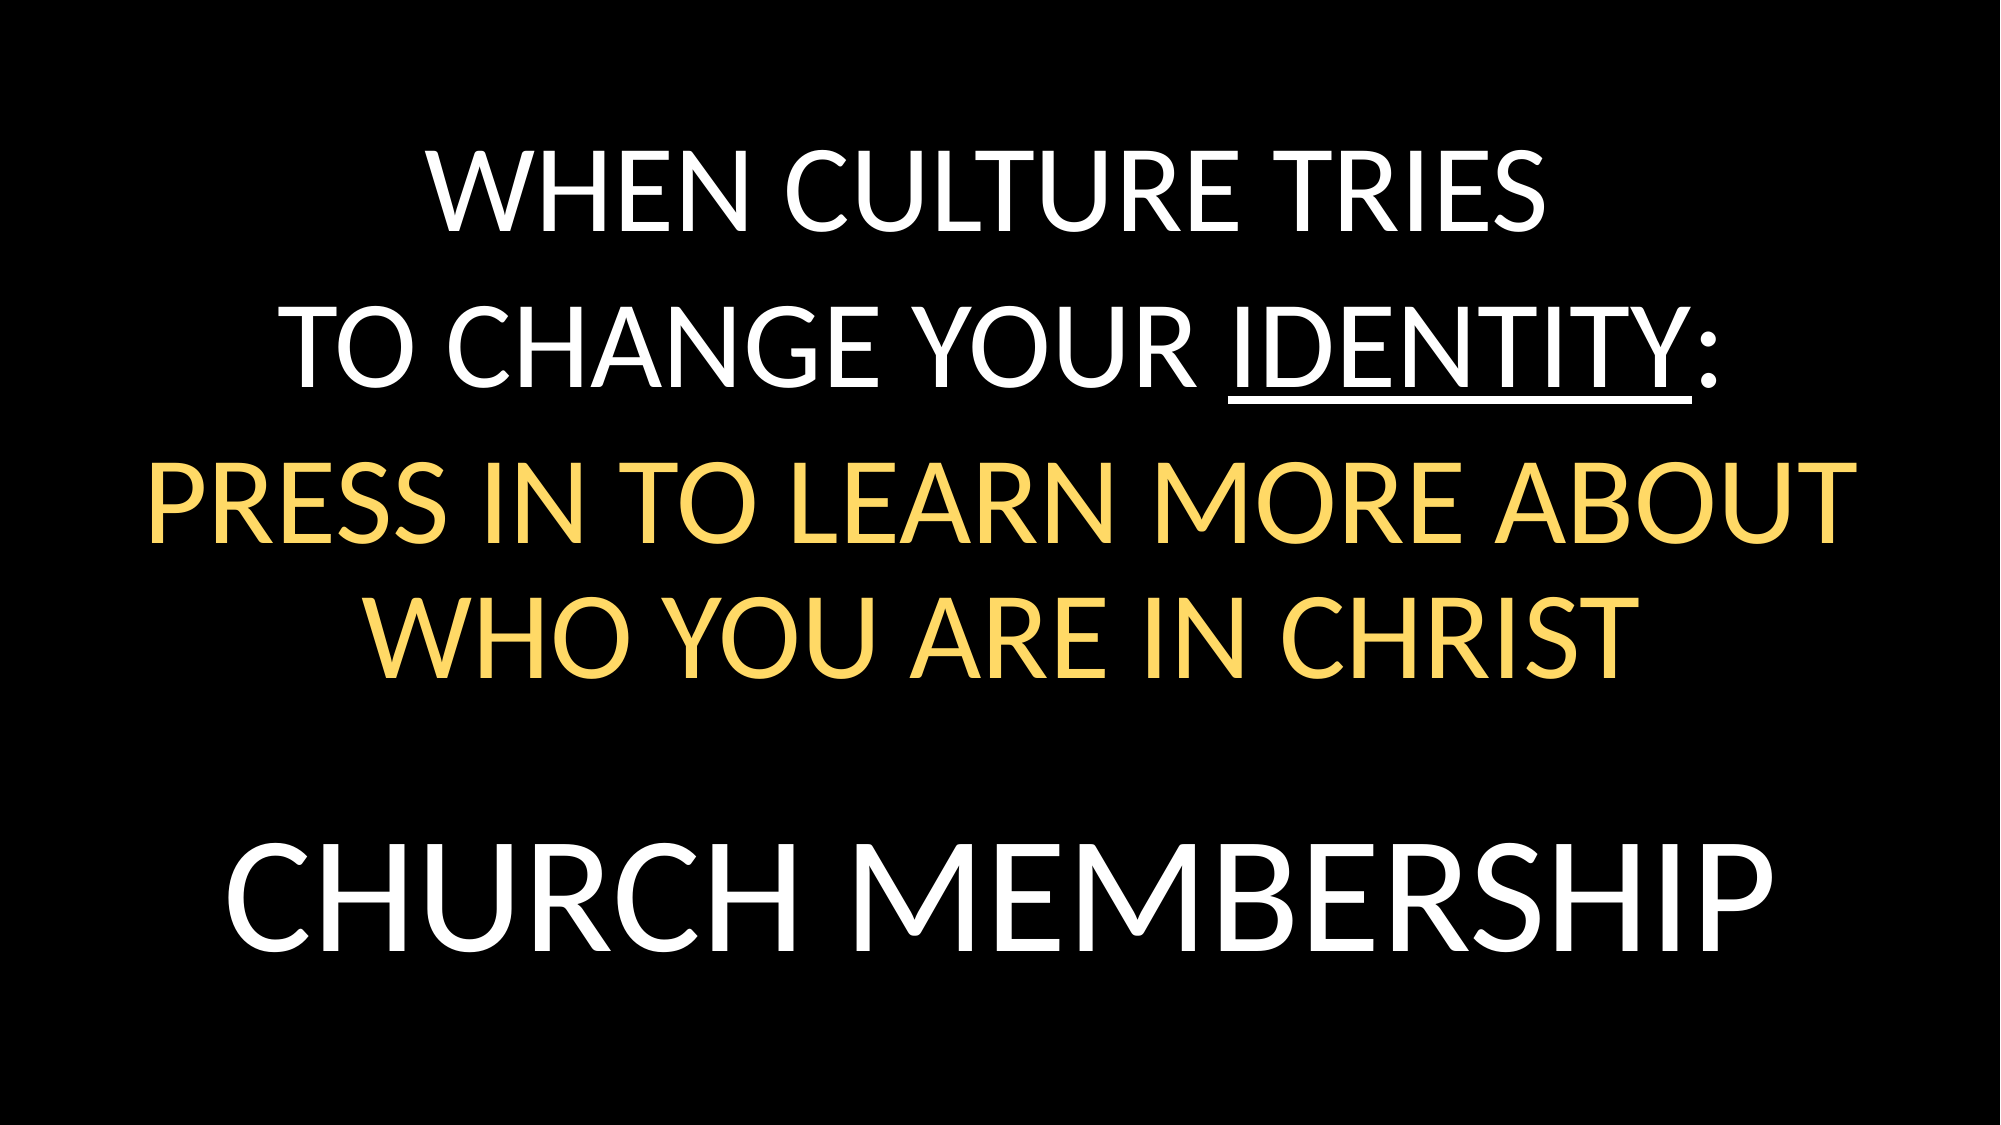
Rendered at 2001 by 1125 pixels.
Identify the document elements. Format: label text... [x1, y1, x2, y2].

text_box WHEN CULTURE TRIES TO CHANGE YOUR IDENTITY: PRESS IN TO LEARN MORE ABOUT WHO YOU ARE IN CHRIST ﻿ [79, 116, 1924, 679]
text_box ﻿CHURCH MEMBERSHIP [101, 800, 1902, 990]
